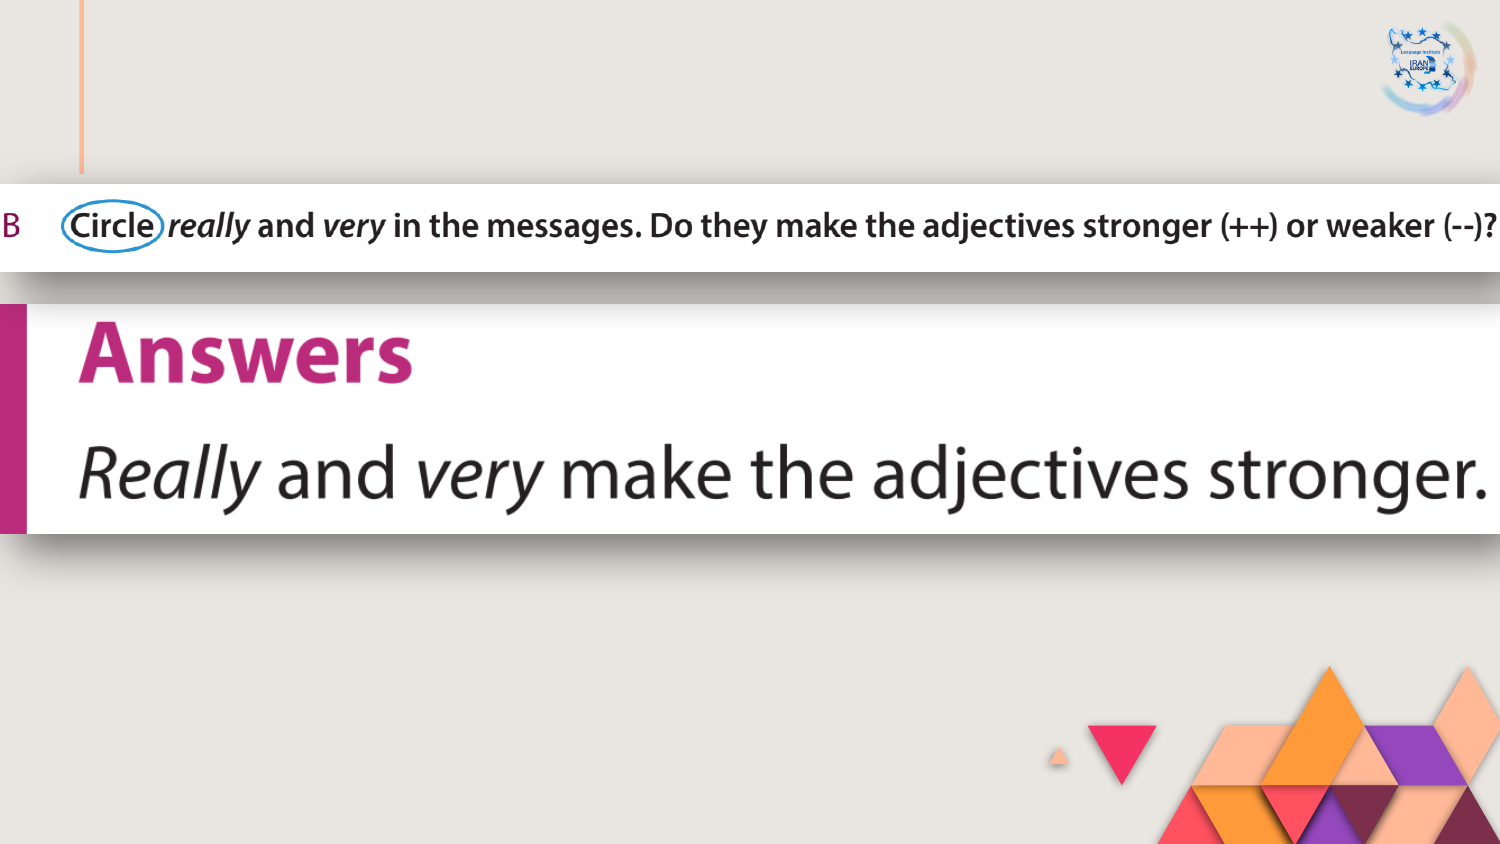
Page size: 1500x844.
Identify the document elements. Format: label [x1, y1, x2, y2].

picture [1375, 16, 1481, 119]
picture [0, 304, 1500, 534]
picture [0, 184, 1500, 272]
